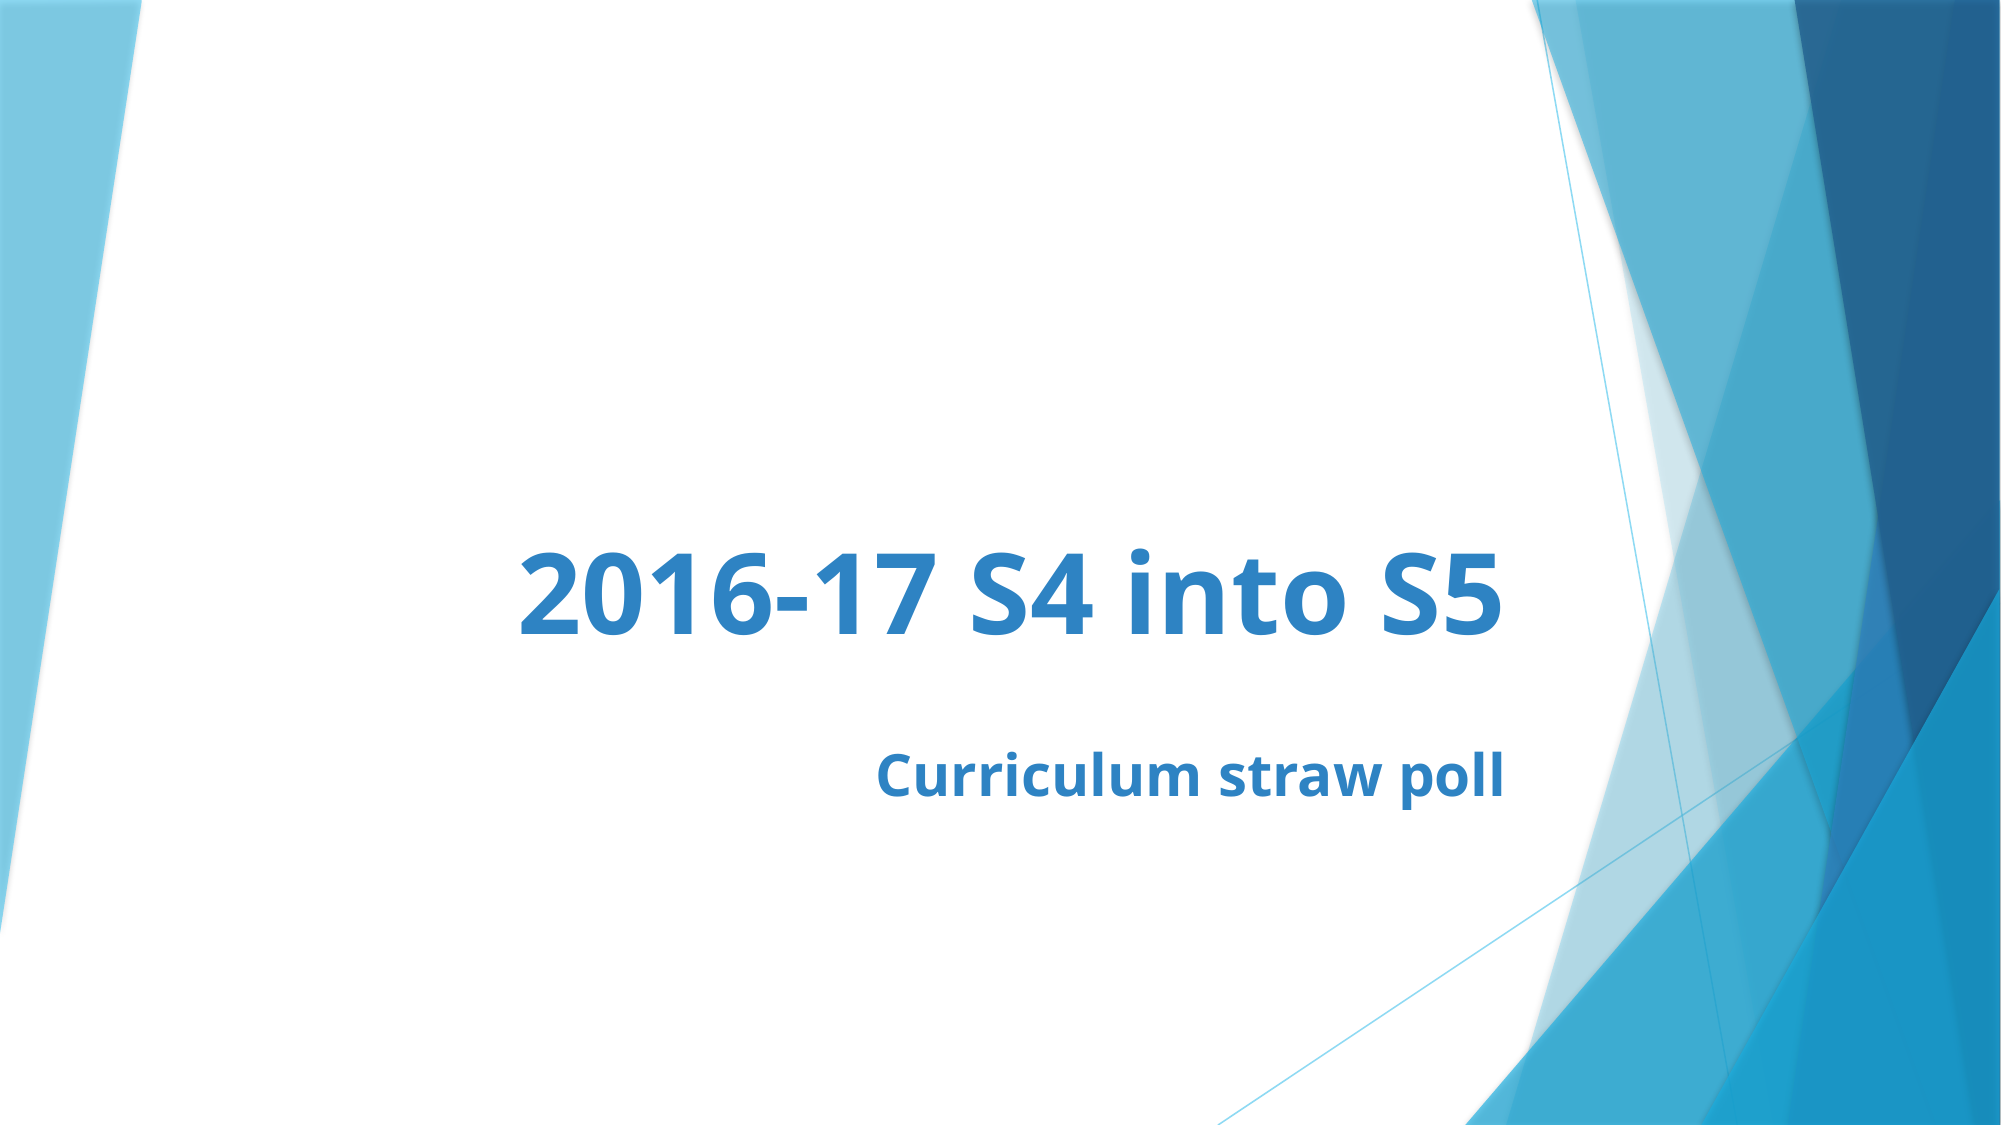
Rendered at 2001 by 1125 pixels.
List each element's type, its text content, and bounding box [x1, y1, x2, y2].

subtitle Curriculum straw poll [247, 664, 1522, 845]
title 2016-17 S4 into S5 [247, 394, 1522, 664]
